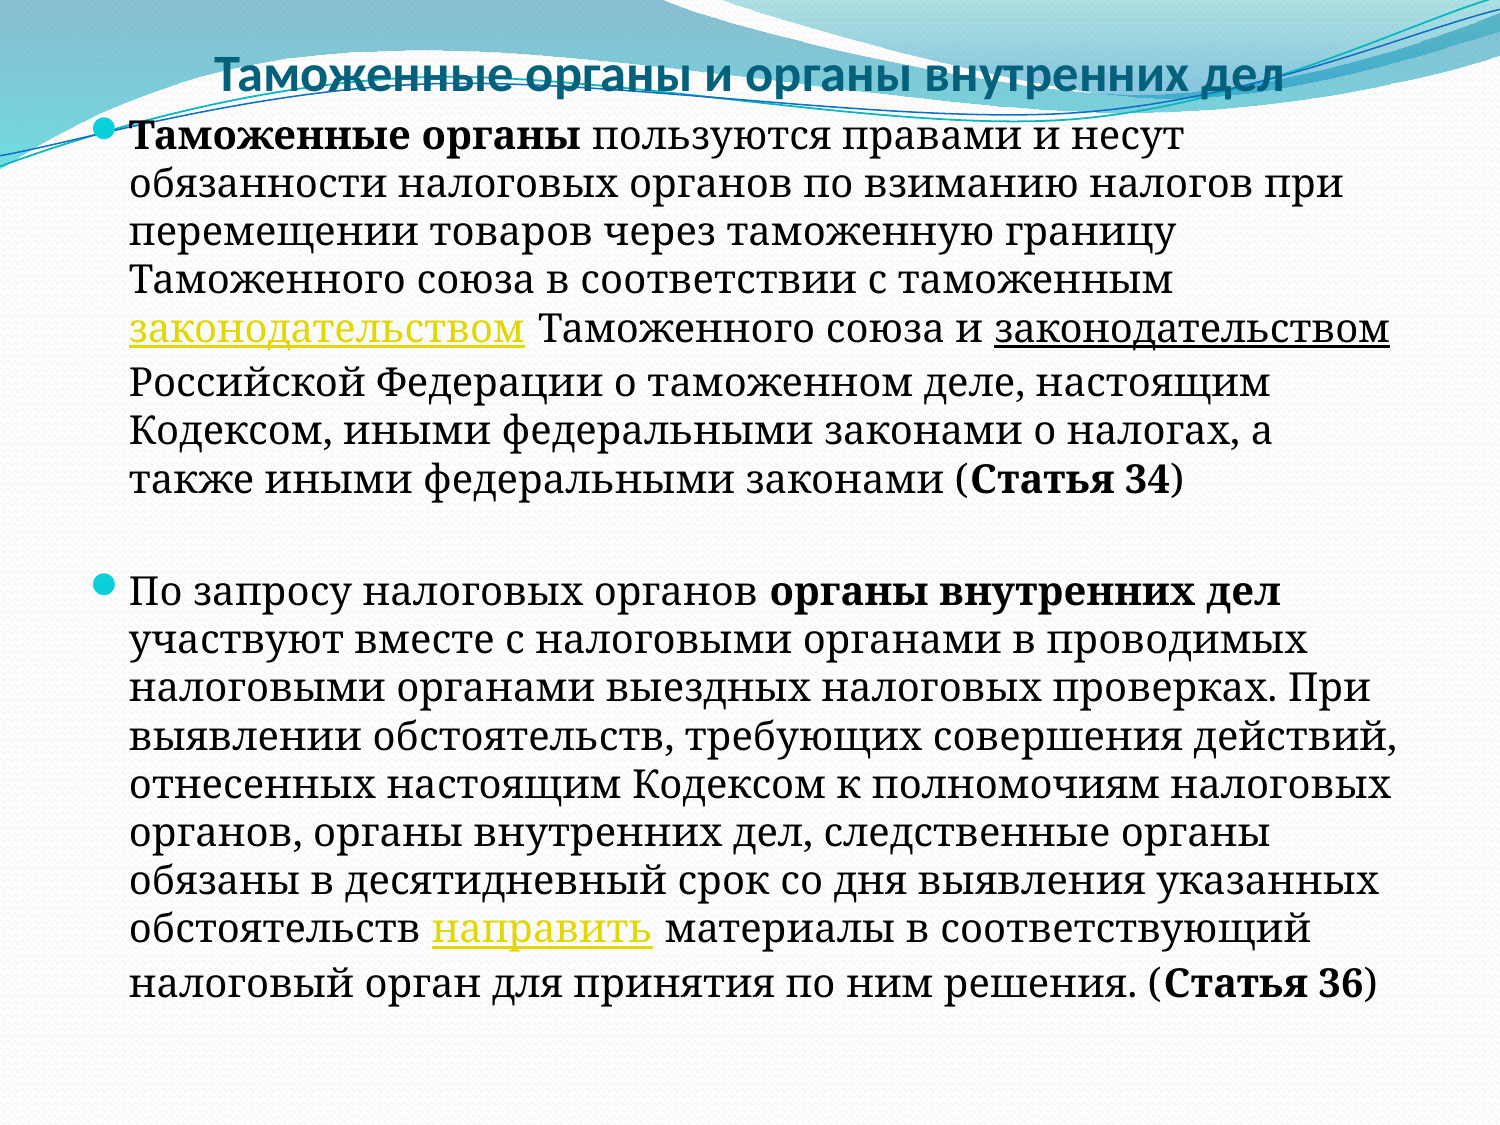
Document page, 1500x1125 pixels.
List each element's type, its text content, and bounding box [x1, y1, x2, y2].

title Таможенные органы и органы внутренних дел [75, 30, 1425, 101]
list Таможенные органы пользуются правами и несут обязанности налоговых органов по взиманию налогов при перемещении товаров через таможенную границу Таможенного союза в соответствии с таможенным законодательством Таможенного союза и законодательством Российской Федерации о таможенном деле, настоящим Кодексом, иными федеральными законами о налогах, а также иными федеральными законами (Статья 34) По запросу налоговых органов органы внутренних дел участвуют вместе с налоговыми органами в проводимых налоговыми органами выездных налоговых проверках. При выявлении обстоятельств, требующих совершения действий, отнесенных настоящим Кодексом к полномочиям налоговых органов, органы внутренних дел, следственные органы обязаны в десятидневный срок со дня выявления указанных обстоятельств направить материалы в соответствующий налоговый орган для принятия по ним решения. (Статья 36) [75, 101, 1425, 1038]
